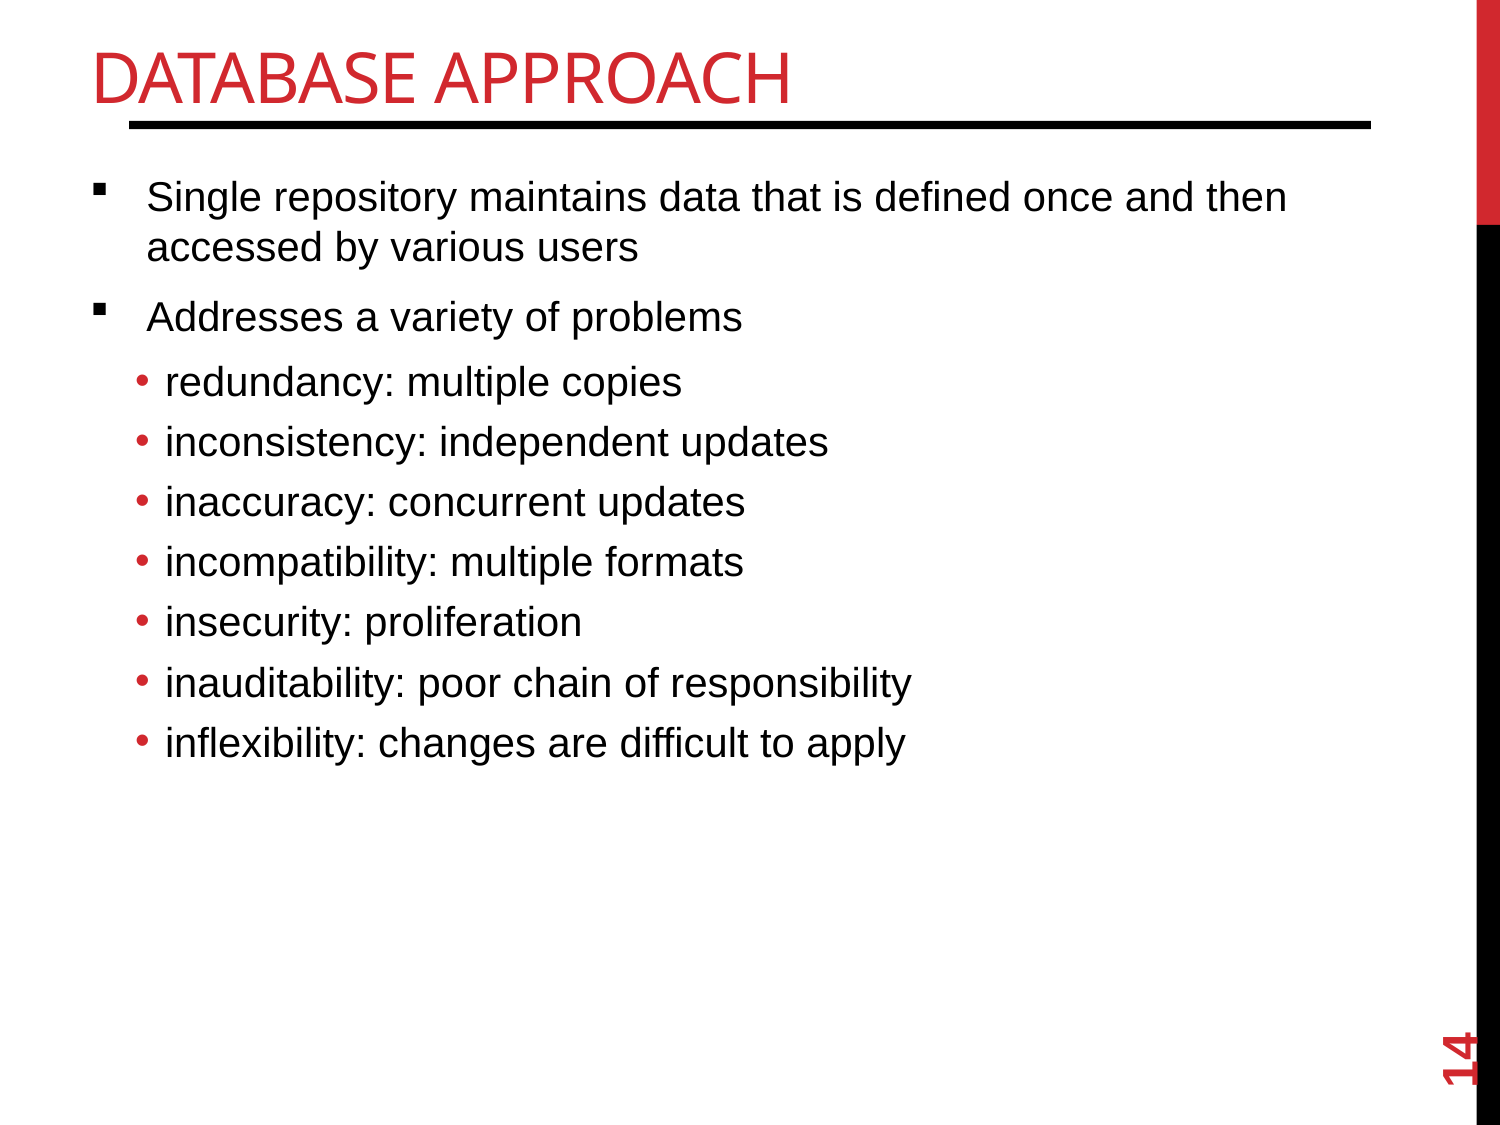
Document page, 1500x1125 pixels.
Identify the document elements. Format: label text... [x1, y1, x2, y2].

list Single repository maintains data that is defined once and then accessed by various users Addresses a variety of problems redundancy: multiple copies inconsistency: independent updates inaccuracy: concurrent updates incompatibility: multiple formats insecurity: proliferation inauditability: poor chain of responsibility inflexibility: changes are difficult to apply [75, 162, 1425, 1005]
slide_number 14 [1427, 887, 1488, 1104]
title Database Approach [75, 24, 1475, 125]
